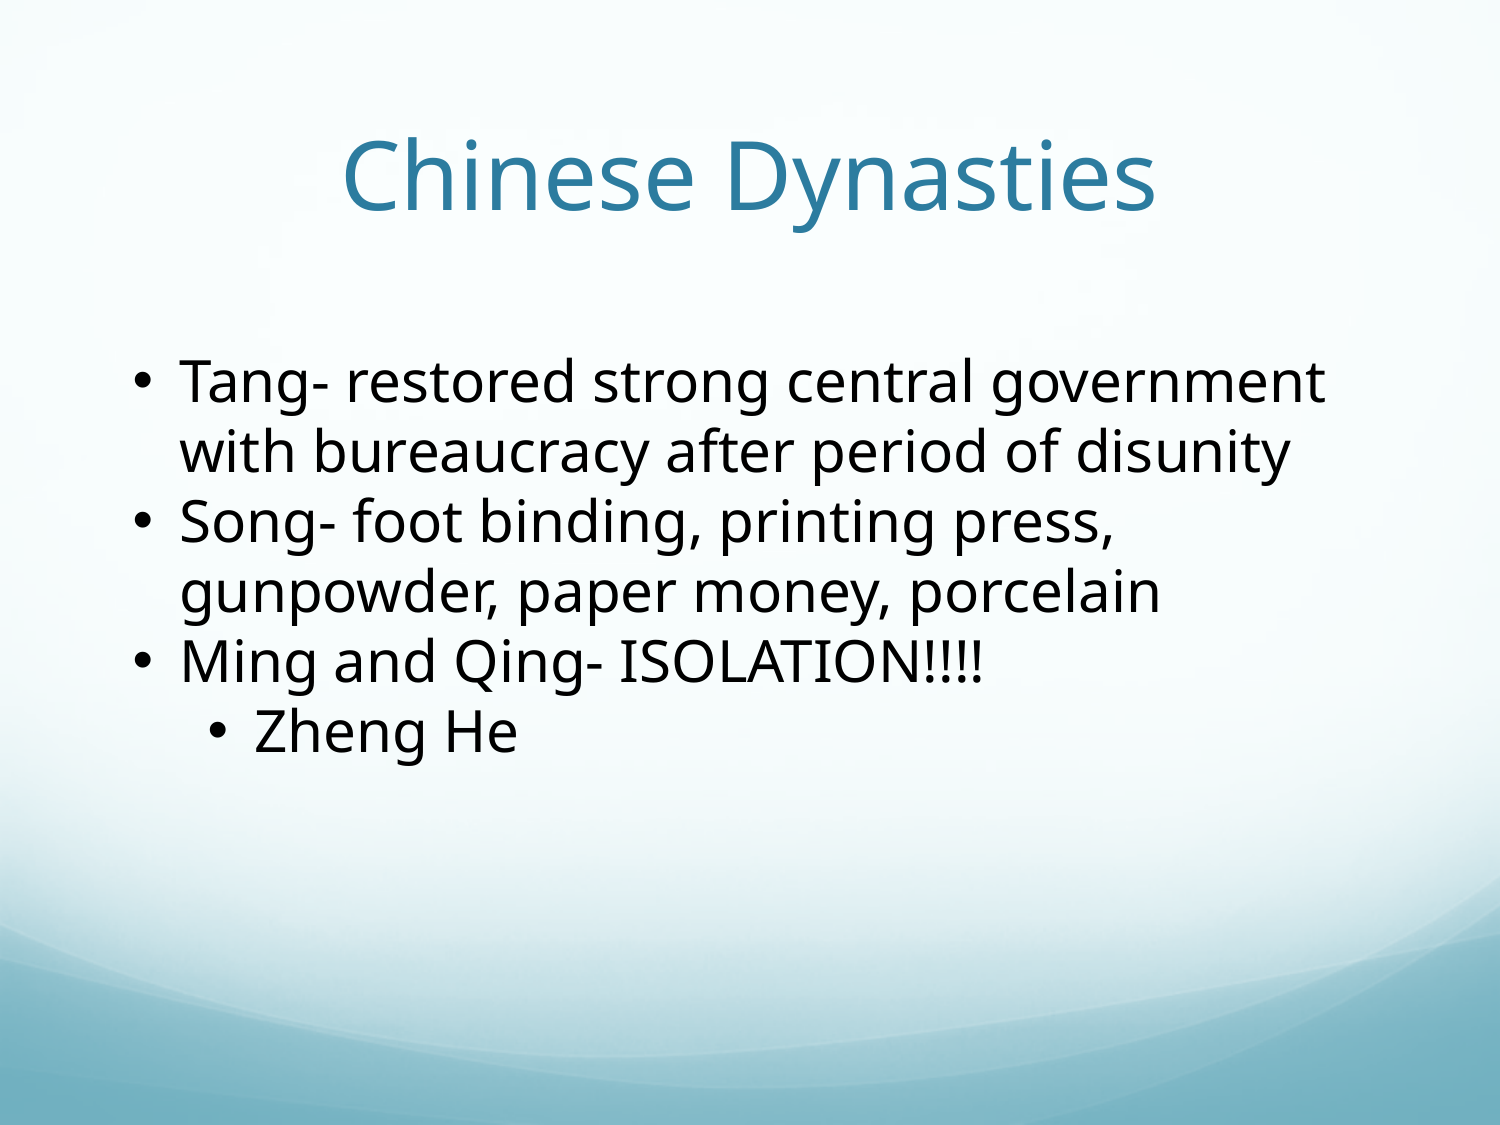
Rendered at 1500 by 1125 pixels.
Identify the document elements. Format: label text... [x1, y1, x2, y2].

title Chinese Dynasties [90, 17, 1410, 237]
text_box Tang- restored strong central government with bureaucracy after period of disunity Song- foot binding, printing press, gunpowder, paper money, porcelain Ming and Qing- ISOLATION!!!! Zheng He [117, 337, 1410, 772]
